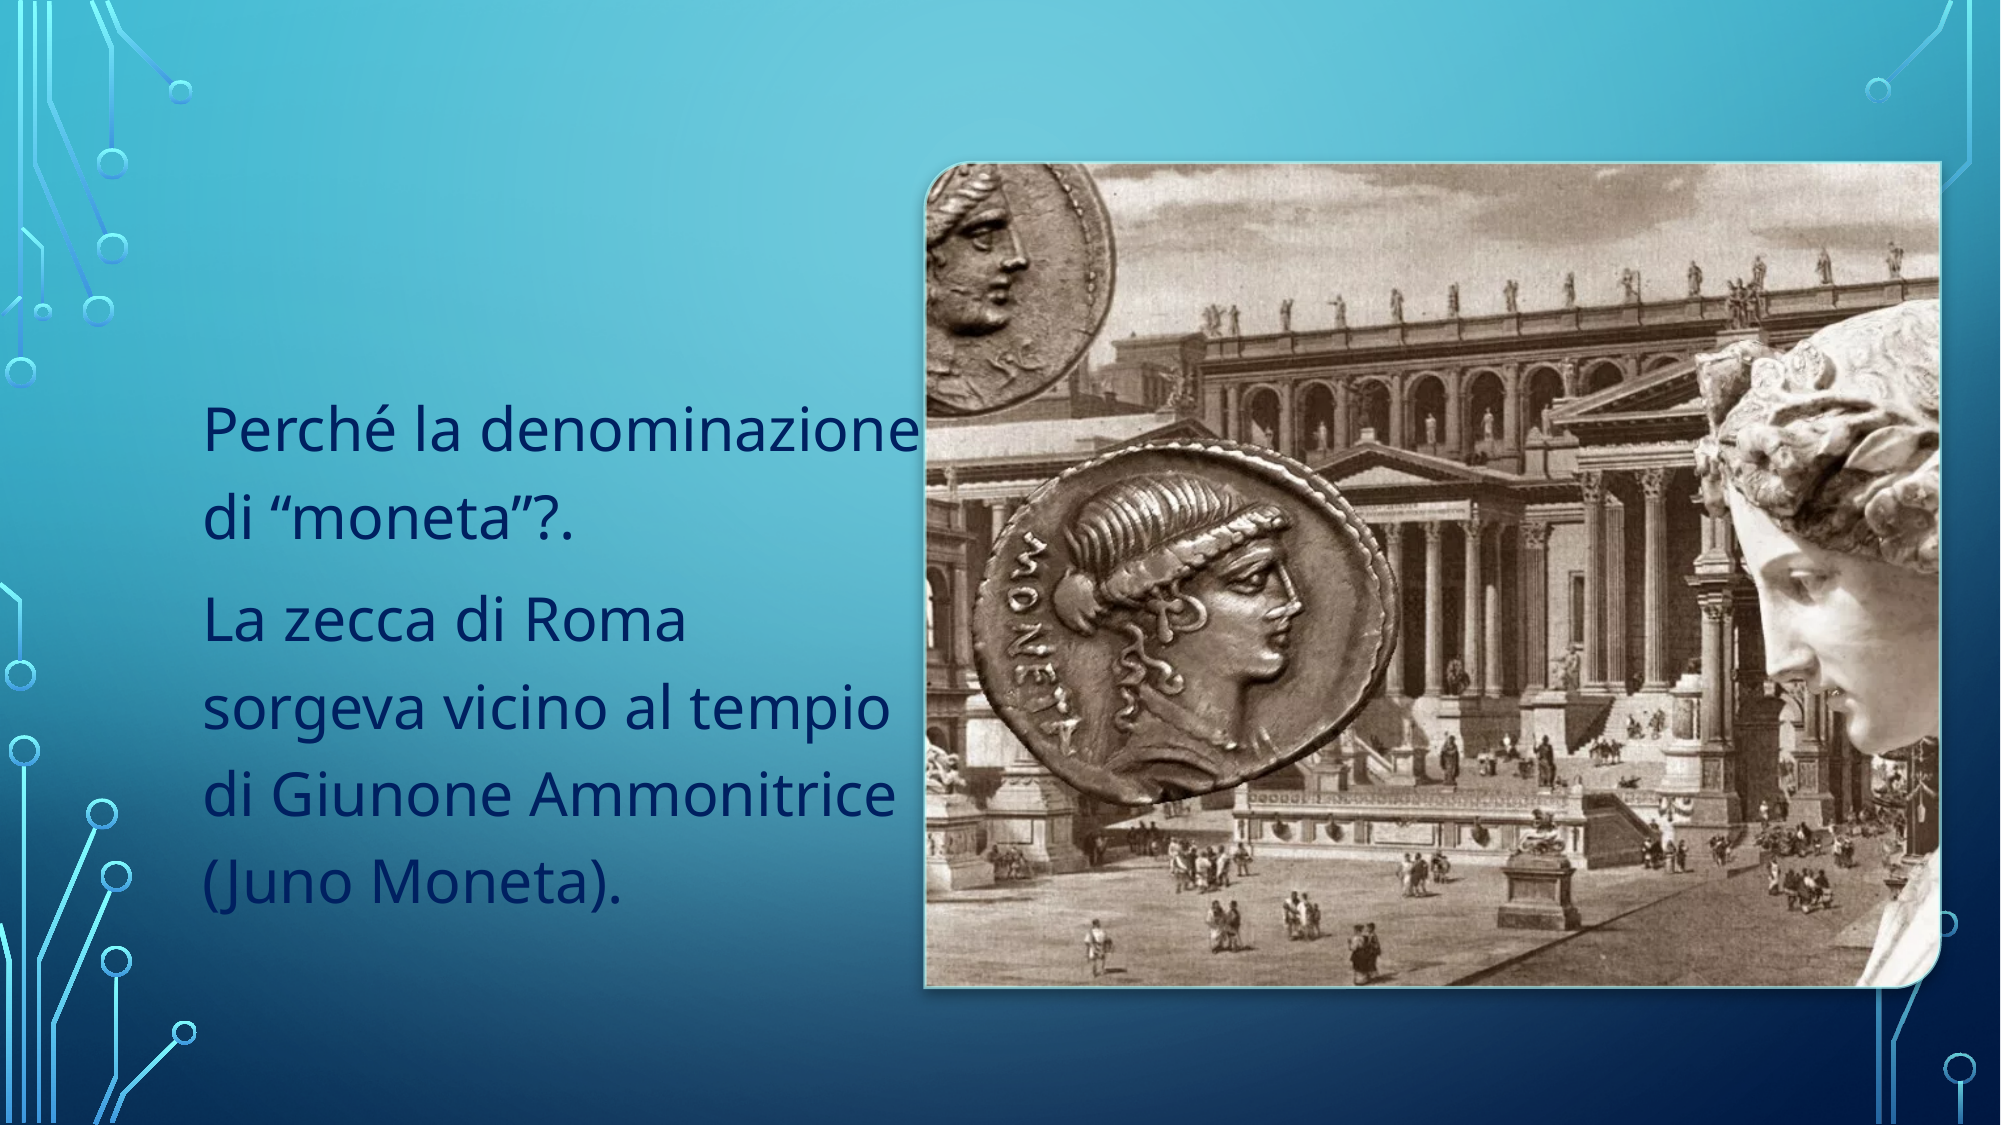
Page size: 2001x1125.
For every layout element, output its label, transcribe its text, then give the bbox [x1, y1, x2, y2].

picture [924, 162, 1941, 988]
list Perché la denominazione di “moneta”?. La zecca di Roma sorgeva vicino al tempio di Giunone Ammonitrice (Juno Moneta). [187, 369, 924, 950]
